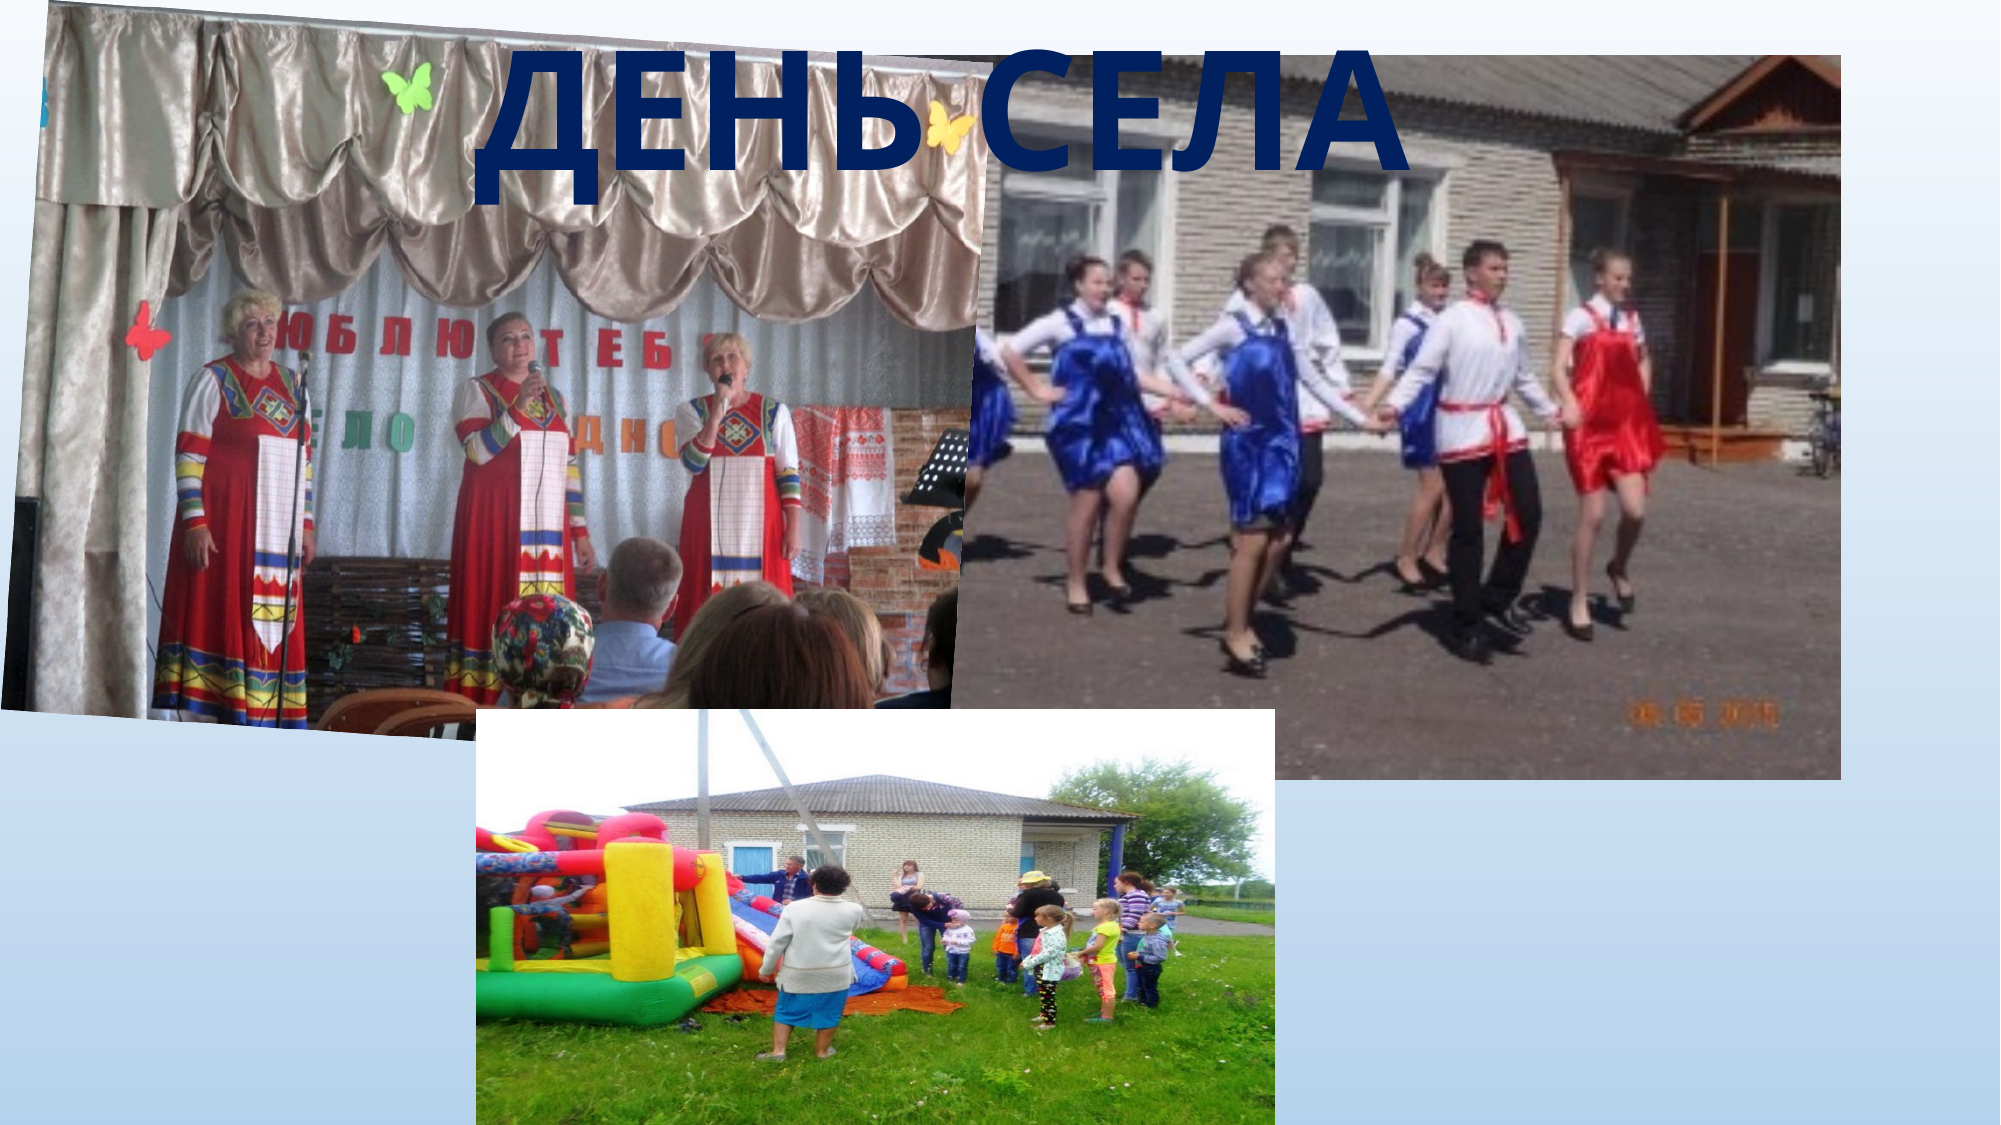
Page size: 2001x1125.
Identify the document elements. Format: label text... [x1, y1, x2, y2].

text_box ДЕНЬ СЕЛА [459, 0, 1427, 55]
picture [2, 0, 1841, 1125]
